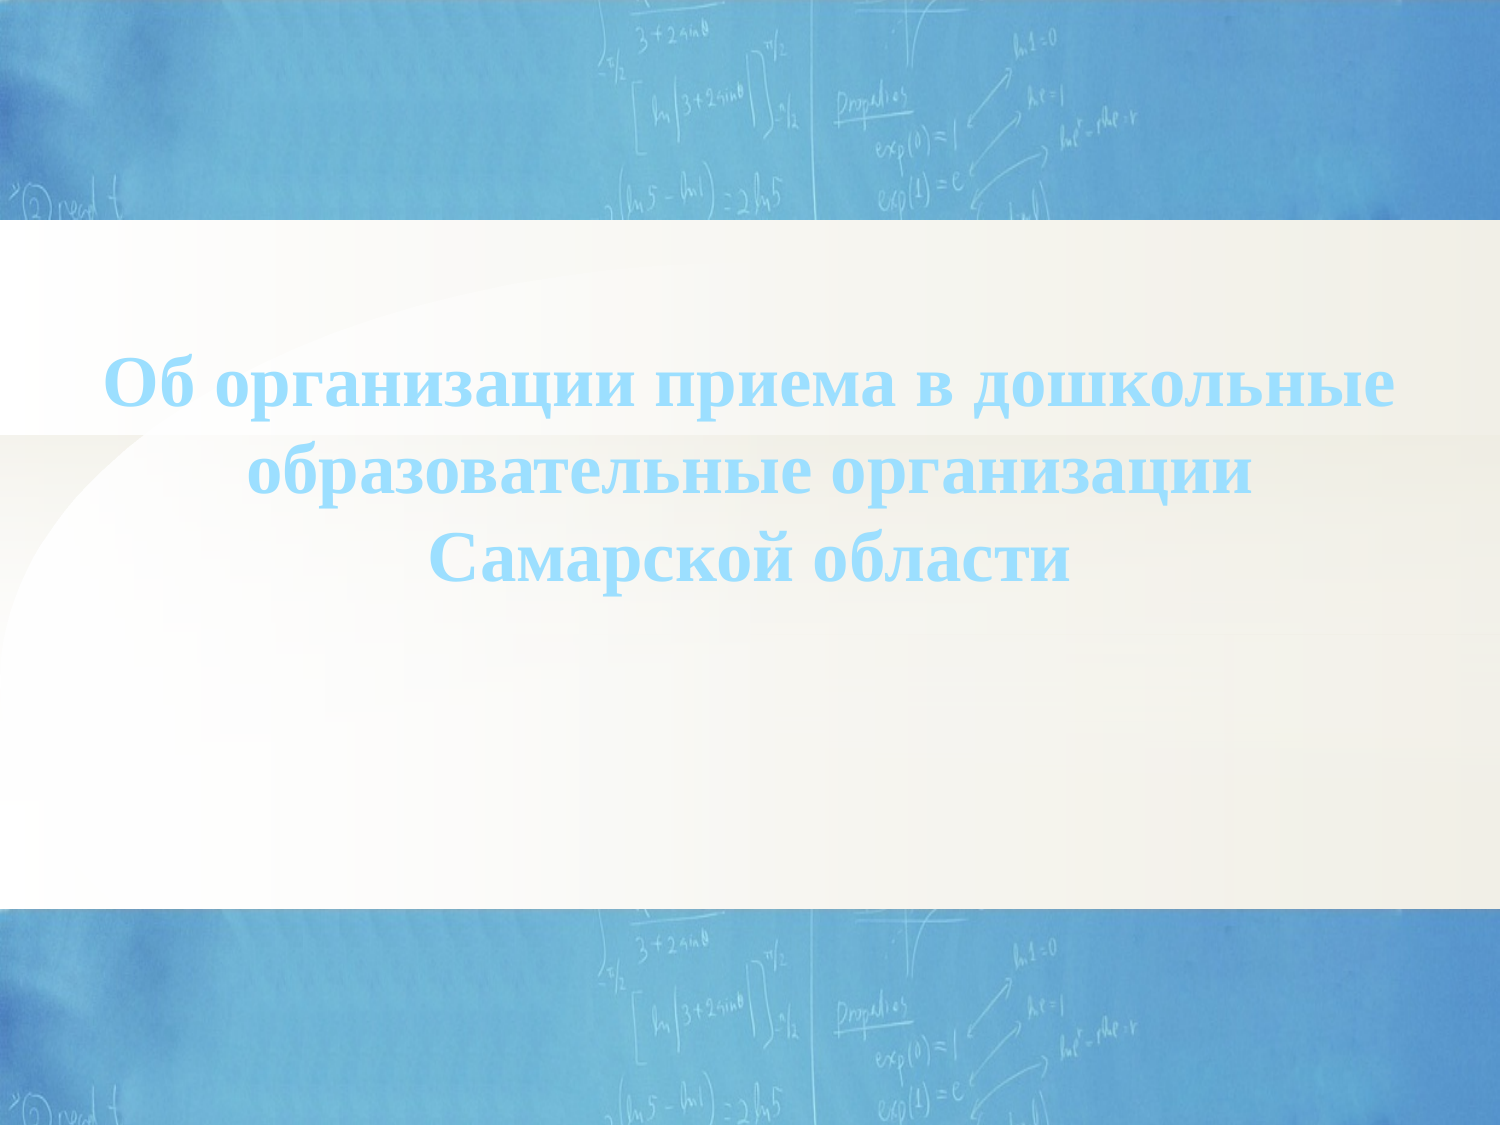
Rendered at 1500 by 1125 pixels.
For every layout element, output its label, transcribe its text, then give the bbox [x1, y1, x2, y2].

picture [0, 0, 1500, 221]
text_box Об организации приема в дошкольные образовательные организации Самарской области [41, 326, 1459, 654]
picture [0, 909, 1500, 1125]
